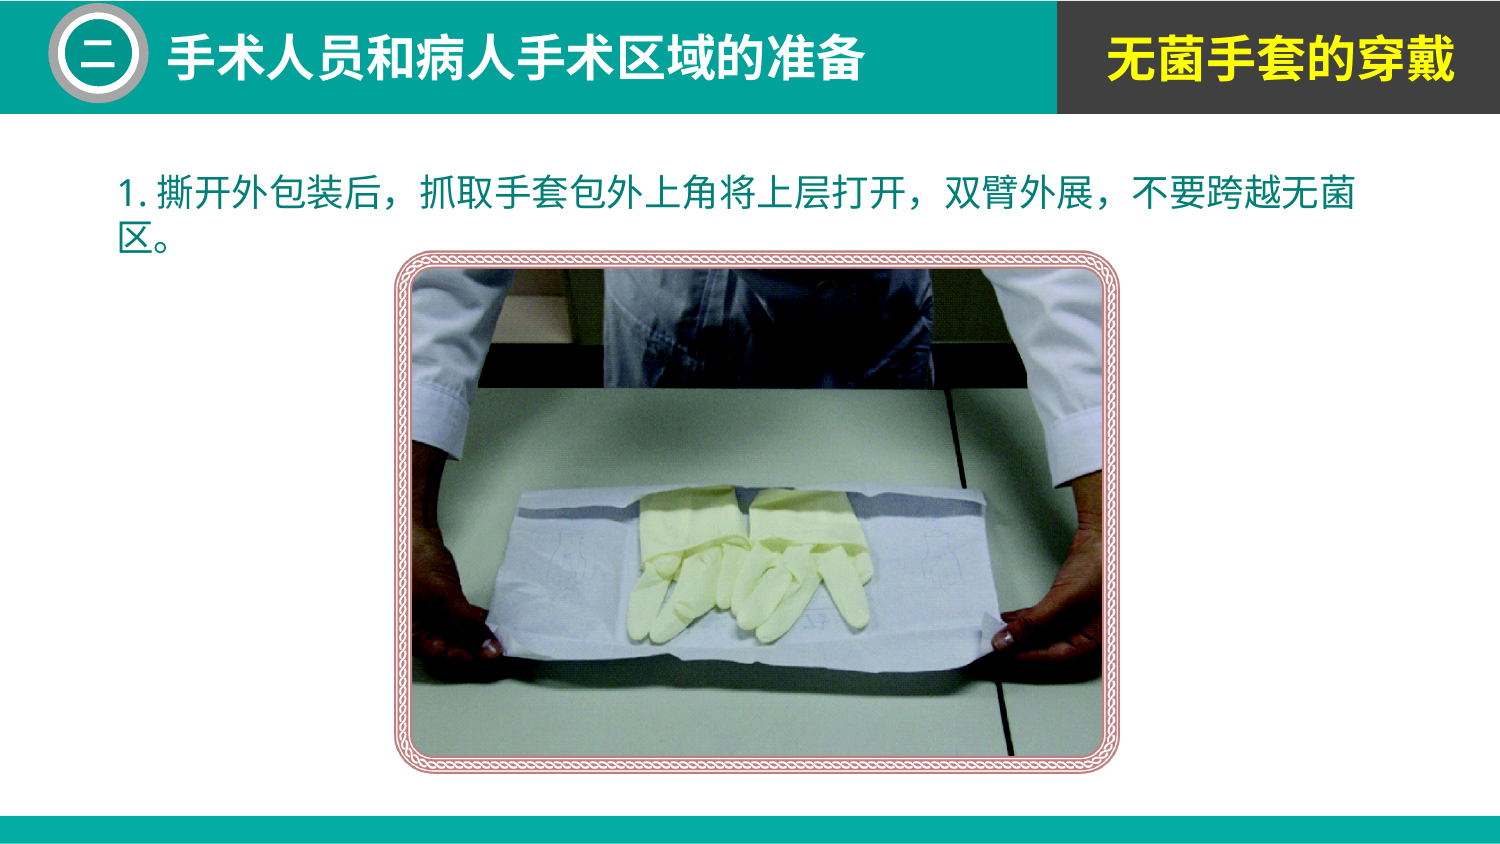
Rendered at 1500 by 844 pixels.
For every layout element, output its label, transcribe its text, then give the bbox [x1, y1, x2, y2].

text_box [0, 814, 1500, 844]
picture [354, 244, 1150, 775]
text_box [52, 7, 145, 99]
text_box 1.撕开外包装后，抓取手套包外上角将上层打开，双臂外展，不要跨越无菌区。 [101, 161, 1403, 267]
text_box 手术人员和病人手术区域的准备 [151, 19, 881, 95]
text_box [0, 0, 1056, 116]
text_box 无菌手套的穿戴 [1055, 0, 1500, 116]
